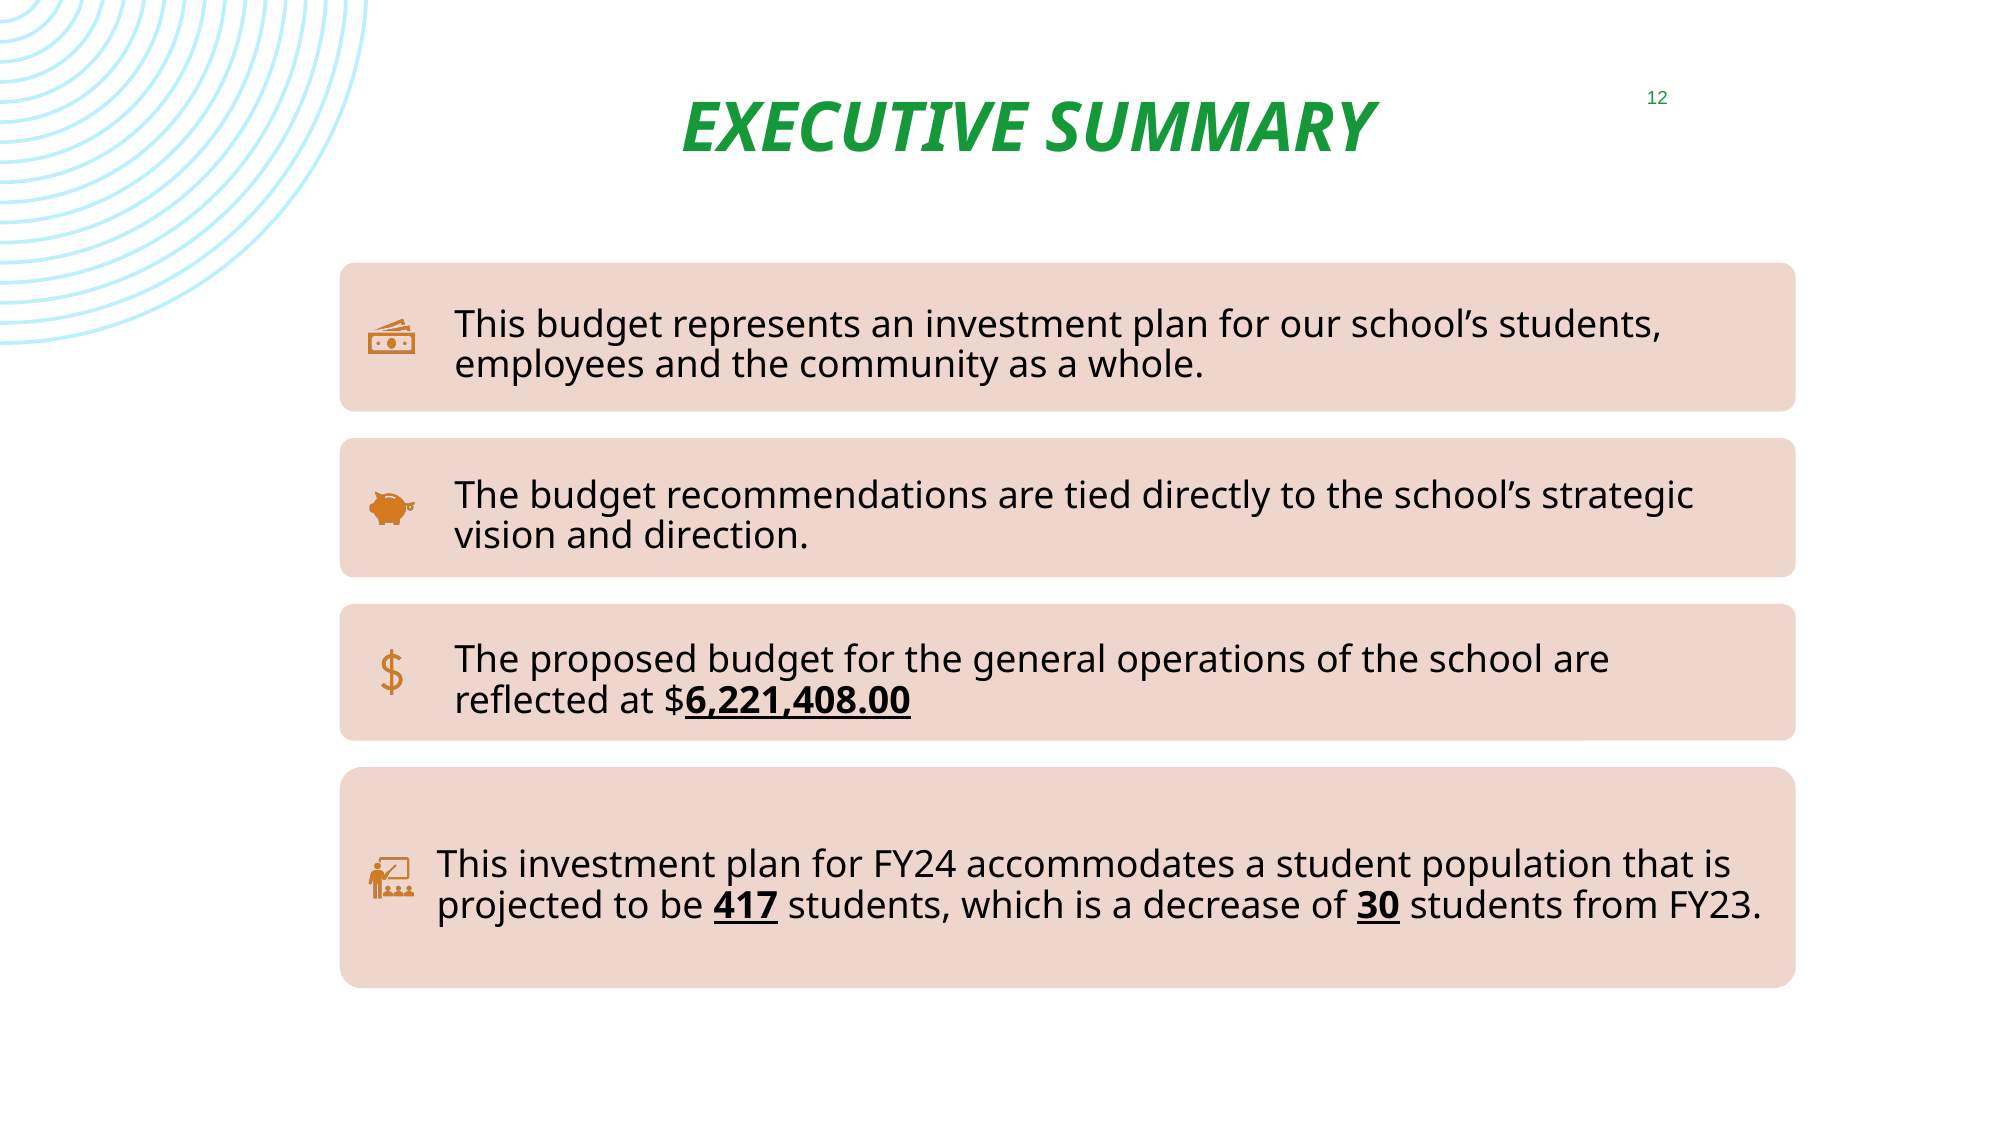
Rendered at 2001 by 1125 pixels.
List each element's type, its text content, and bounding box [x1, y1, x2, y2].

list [343, 200, 1800, 1050]
title Executive Summary [371, 75, 1685, 200]
slide_number 12 [1596, 75, 1719, 120]
